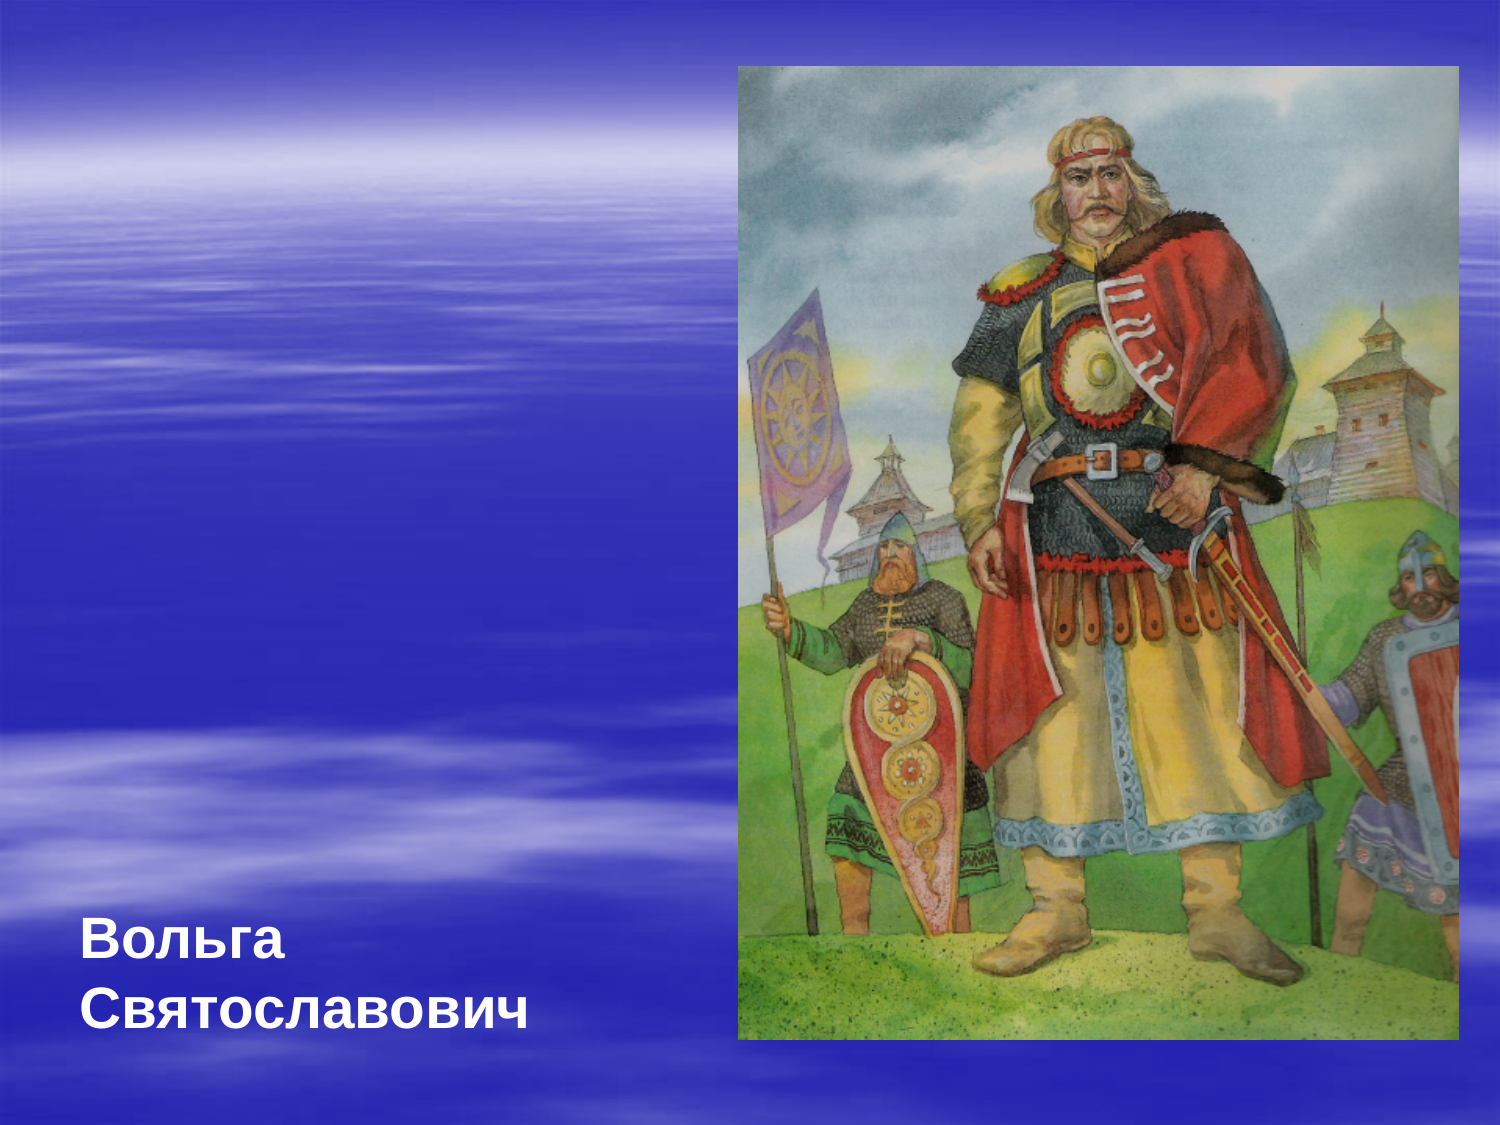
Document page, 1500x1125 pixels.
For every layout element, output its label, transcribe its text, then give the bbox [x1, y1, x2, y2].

picture [738, 66, 1459, 1040]
text_box Вольга Святославович [64, 893, 715, 1048]
